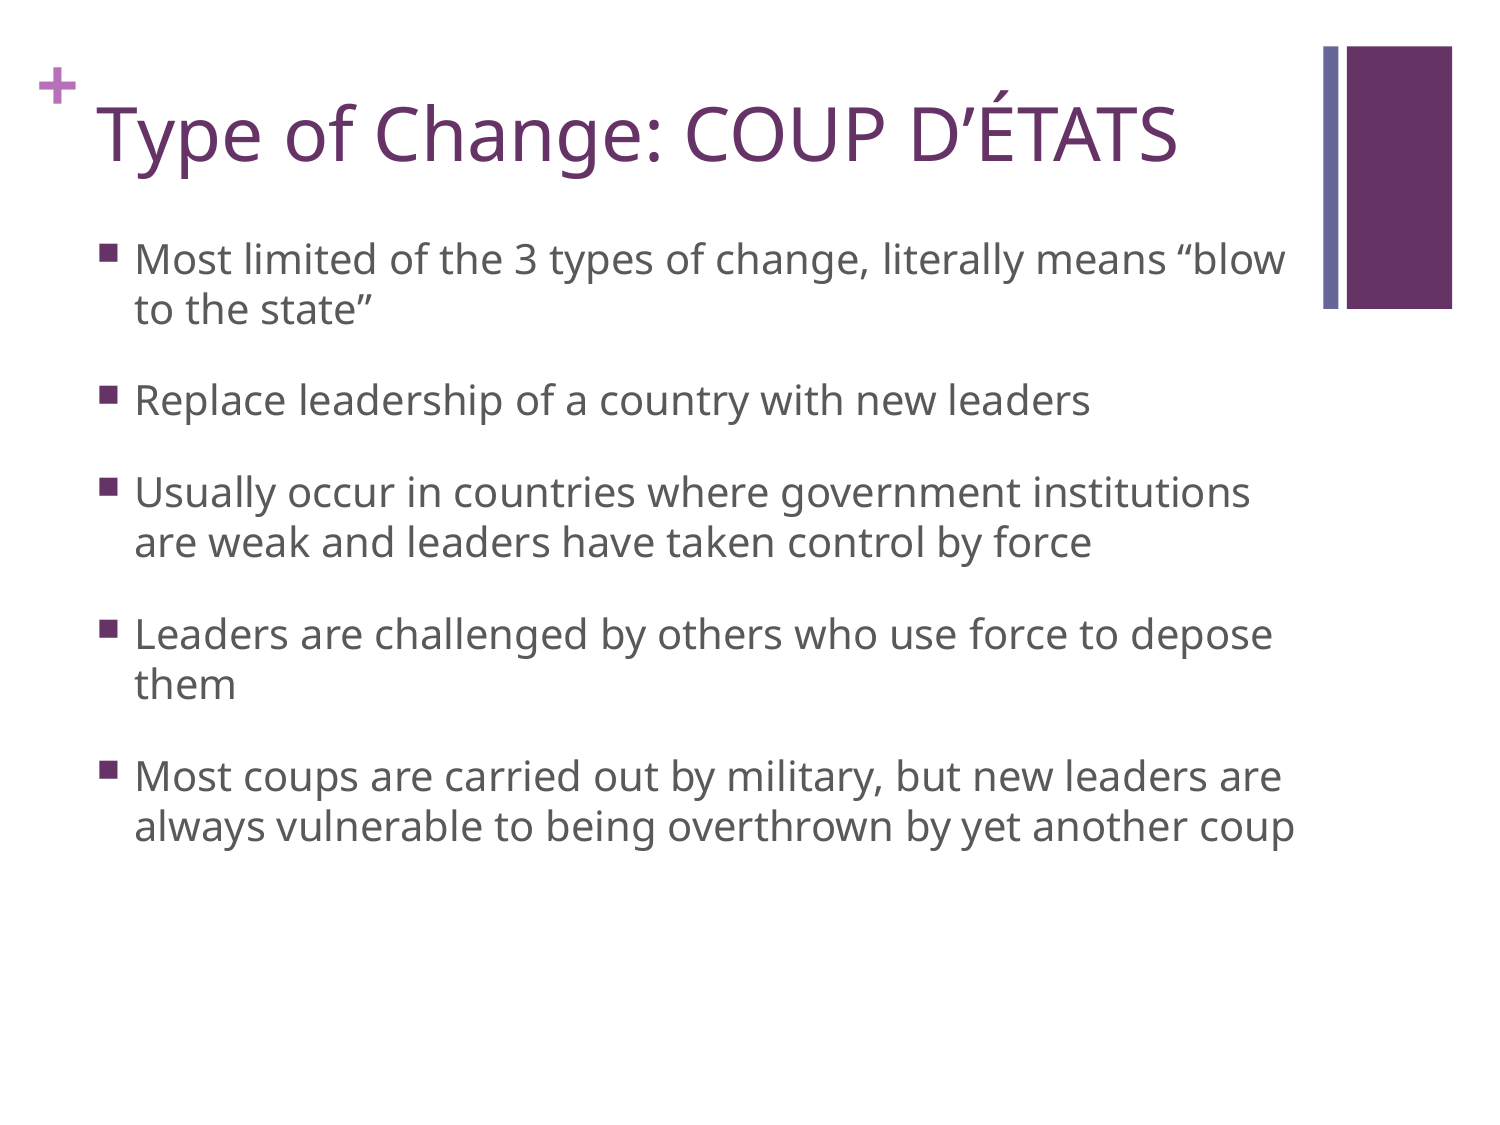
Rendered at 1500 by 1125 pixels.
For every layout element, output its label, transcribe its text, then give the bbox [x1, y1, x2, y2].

title Type of Change: COUP D’ÉTATS [81, 79, 1322, 224]
list Most limited of the 3 types of change, literally means “blow to the state” Replace leadership of a country with new leaders Usually occur in countries where government institutions are weak and leaders have taken control by force Leaders are challenged by others who use force to depose them Most coups are carried out by military, but new leaders are always vulnerable to being overthrown by yet another coup [81, 224, 1322, 1005]
